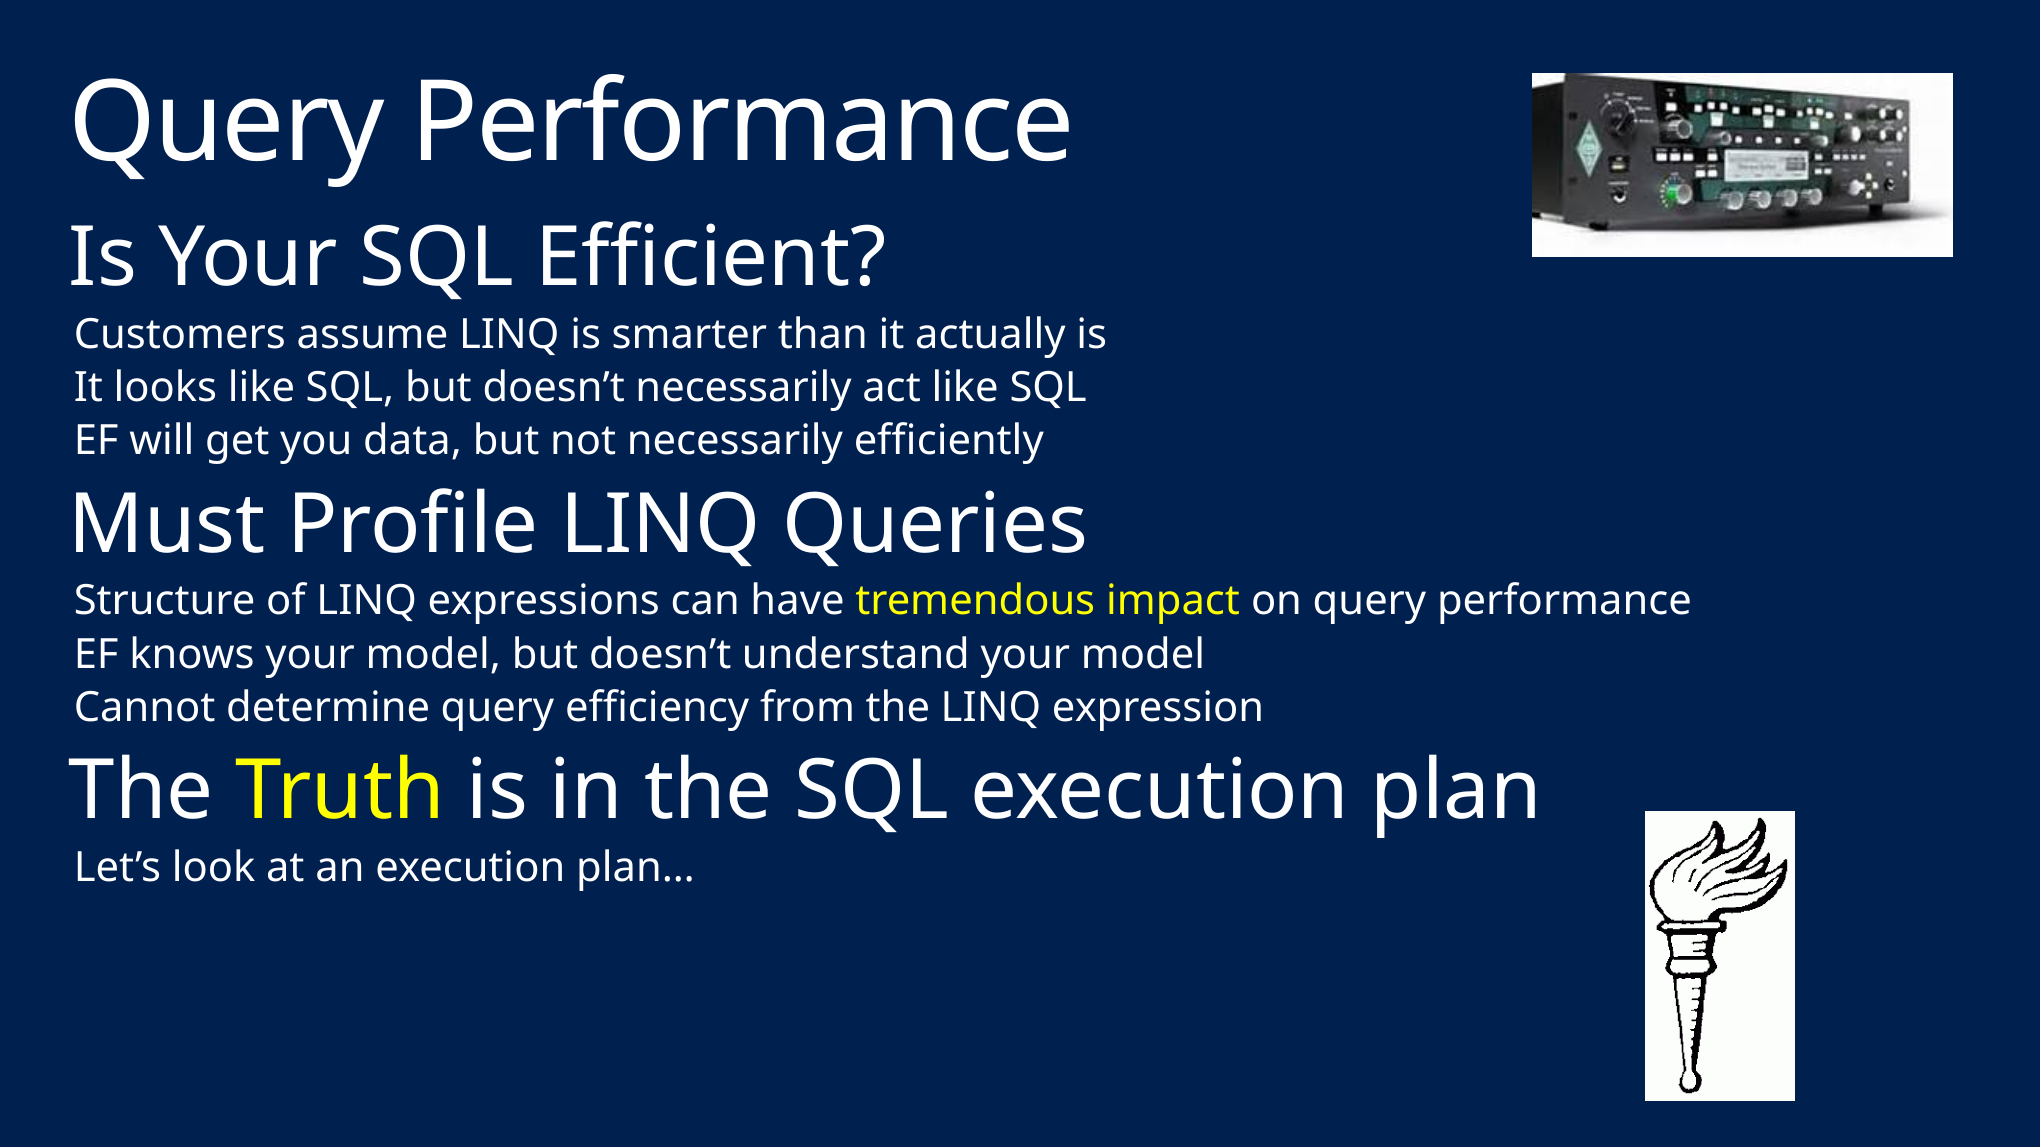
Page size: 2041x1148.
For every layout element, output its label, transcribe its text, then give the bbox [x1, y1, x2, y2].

title Query Performance [45, 48, 1996, 198]
picture [1532, 73, 1954, 257]
picture [1644, 810, 1796, 1101]
list Is Your SQL Efficient? Customers assume LINQ is smarter than it actually is It looks like SQL, but doesn’t necessarily act like SQL EF will get you data, but not necessarily efficiently Must Profile LINQ Queries Structure of LINQ expressions can have tremendous impact on query performance EF knows your model, but doesn’t understand your model Cannot determine query efficiency from the LINQ expression The Truth is in the SQL execution plan Let’s look at an execution plan… [45, 198, 1996, 1130]
